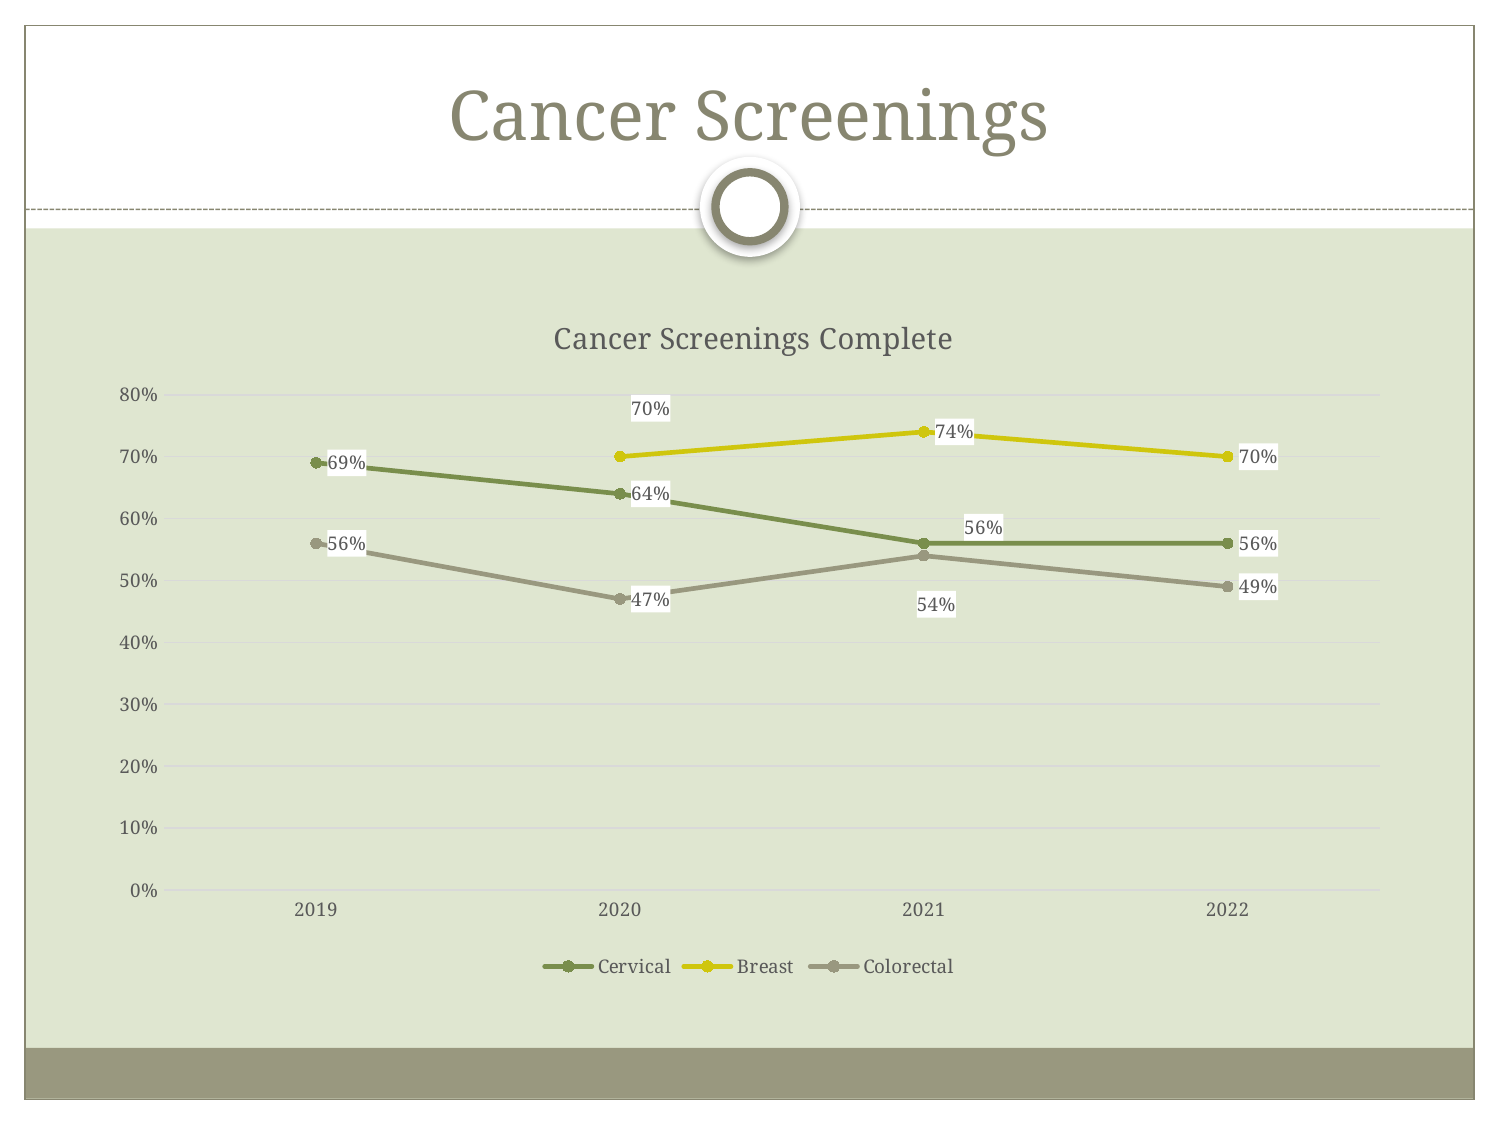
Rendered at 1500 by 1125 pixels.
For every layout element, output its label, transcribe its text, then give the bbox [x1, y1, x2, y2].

title Cancer Screenings [49, 37, 1450, 162]
chart [92, 287, 1407, 987]
